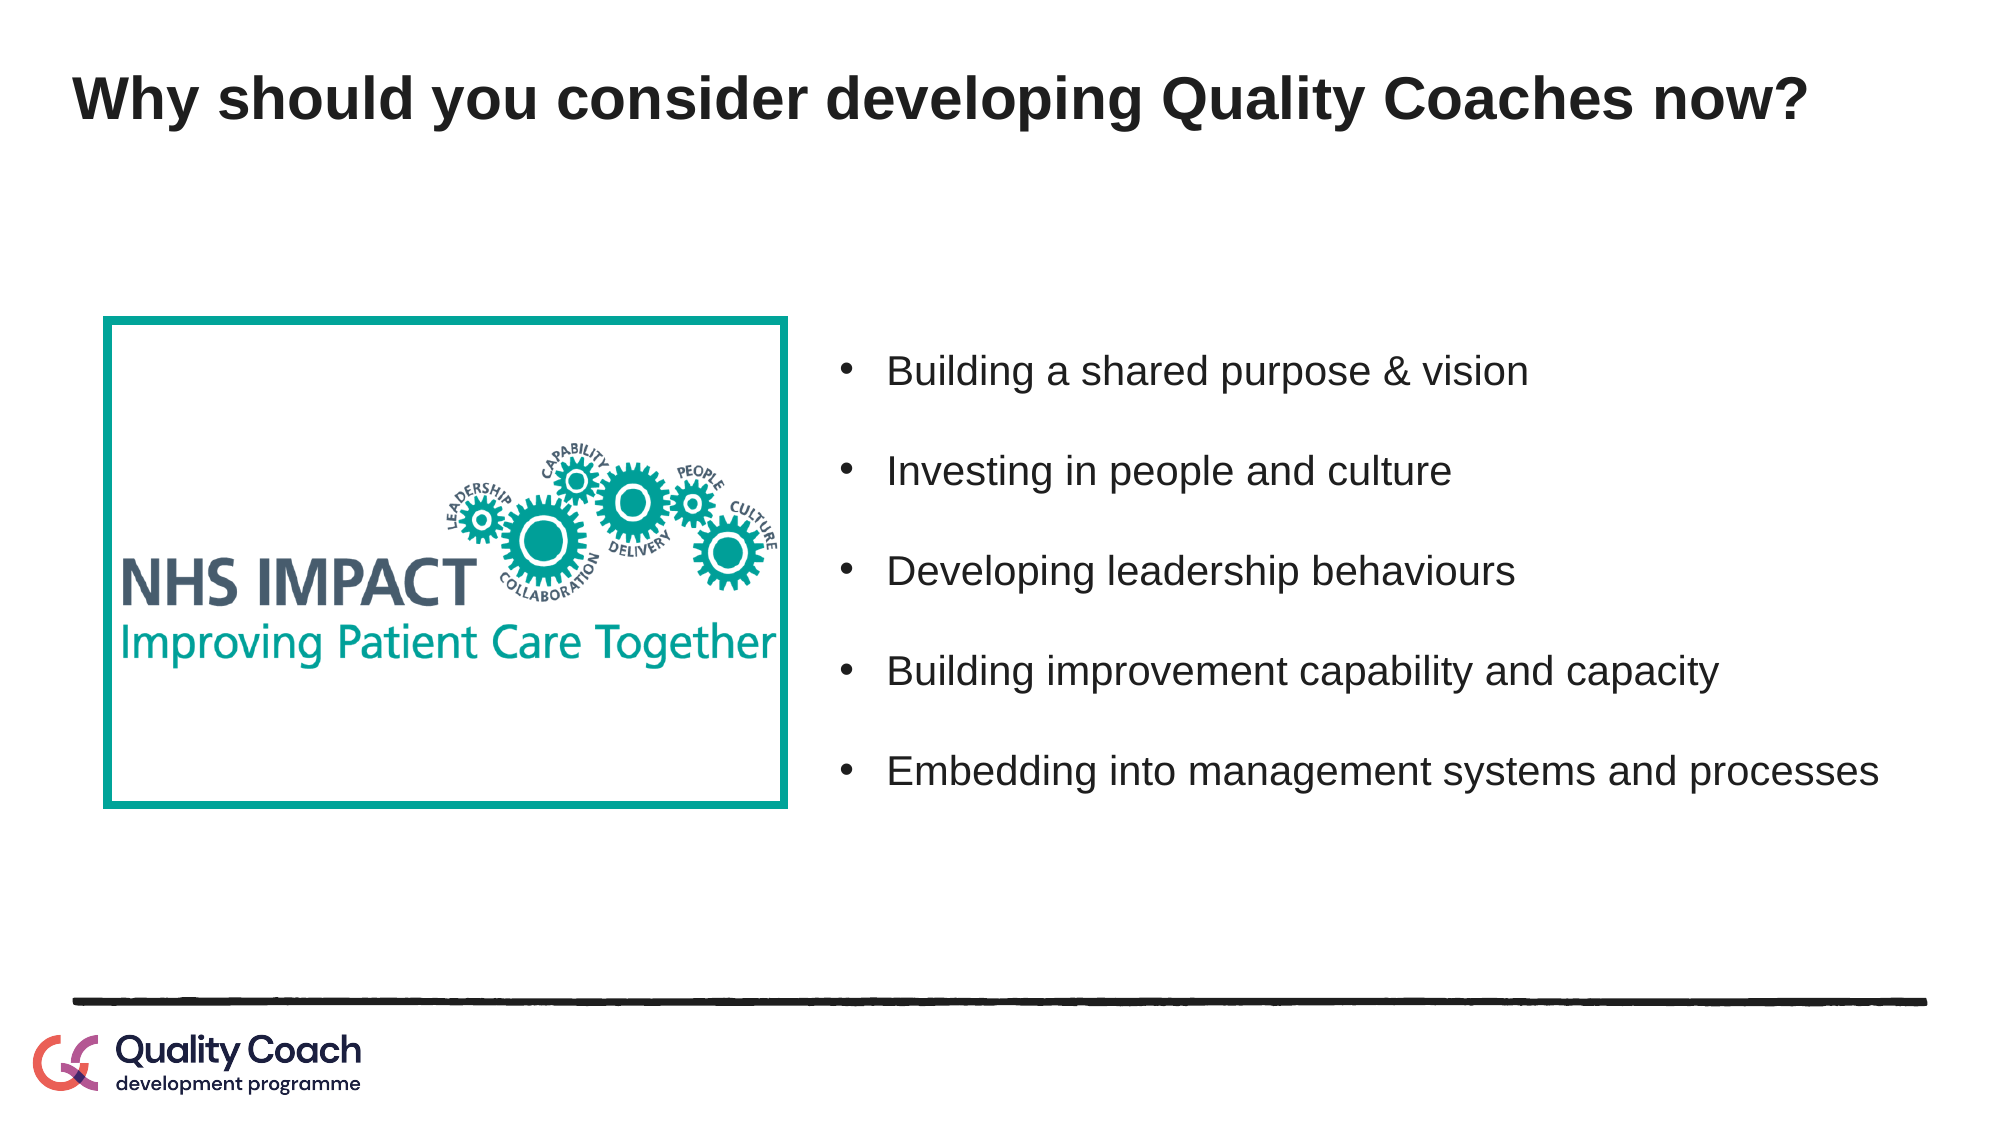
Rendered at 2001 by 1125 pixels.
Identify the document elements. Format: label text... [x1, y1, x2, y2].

picture [0, 987, 404, 1125]
text_box Building a shared purpose & vision Investing in people and culture Developing leadership behaviours Building improvement capability and capacity Embedding into management systems and processes [824, 286, 1928, 802]
picture [103, 316, 788, 809]
title Why should you consider developing Quality Coaches now? [72, 66, 1928, 130]
